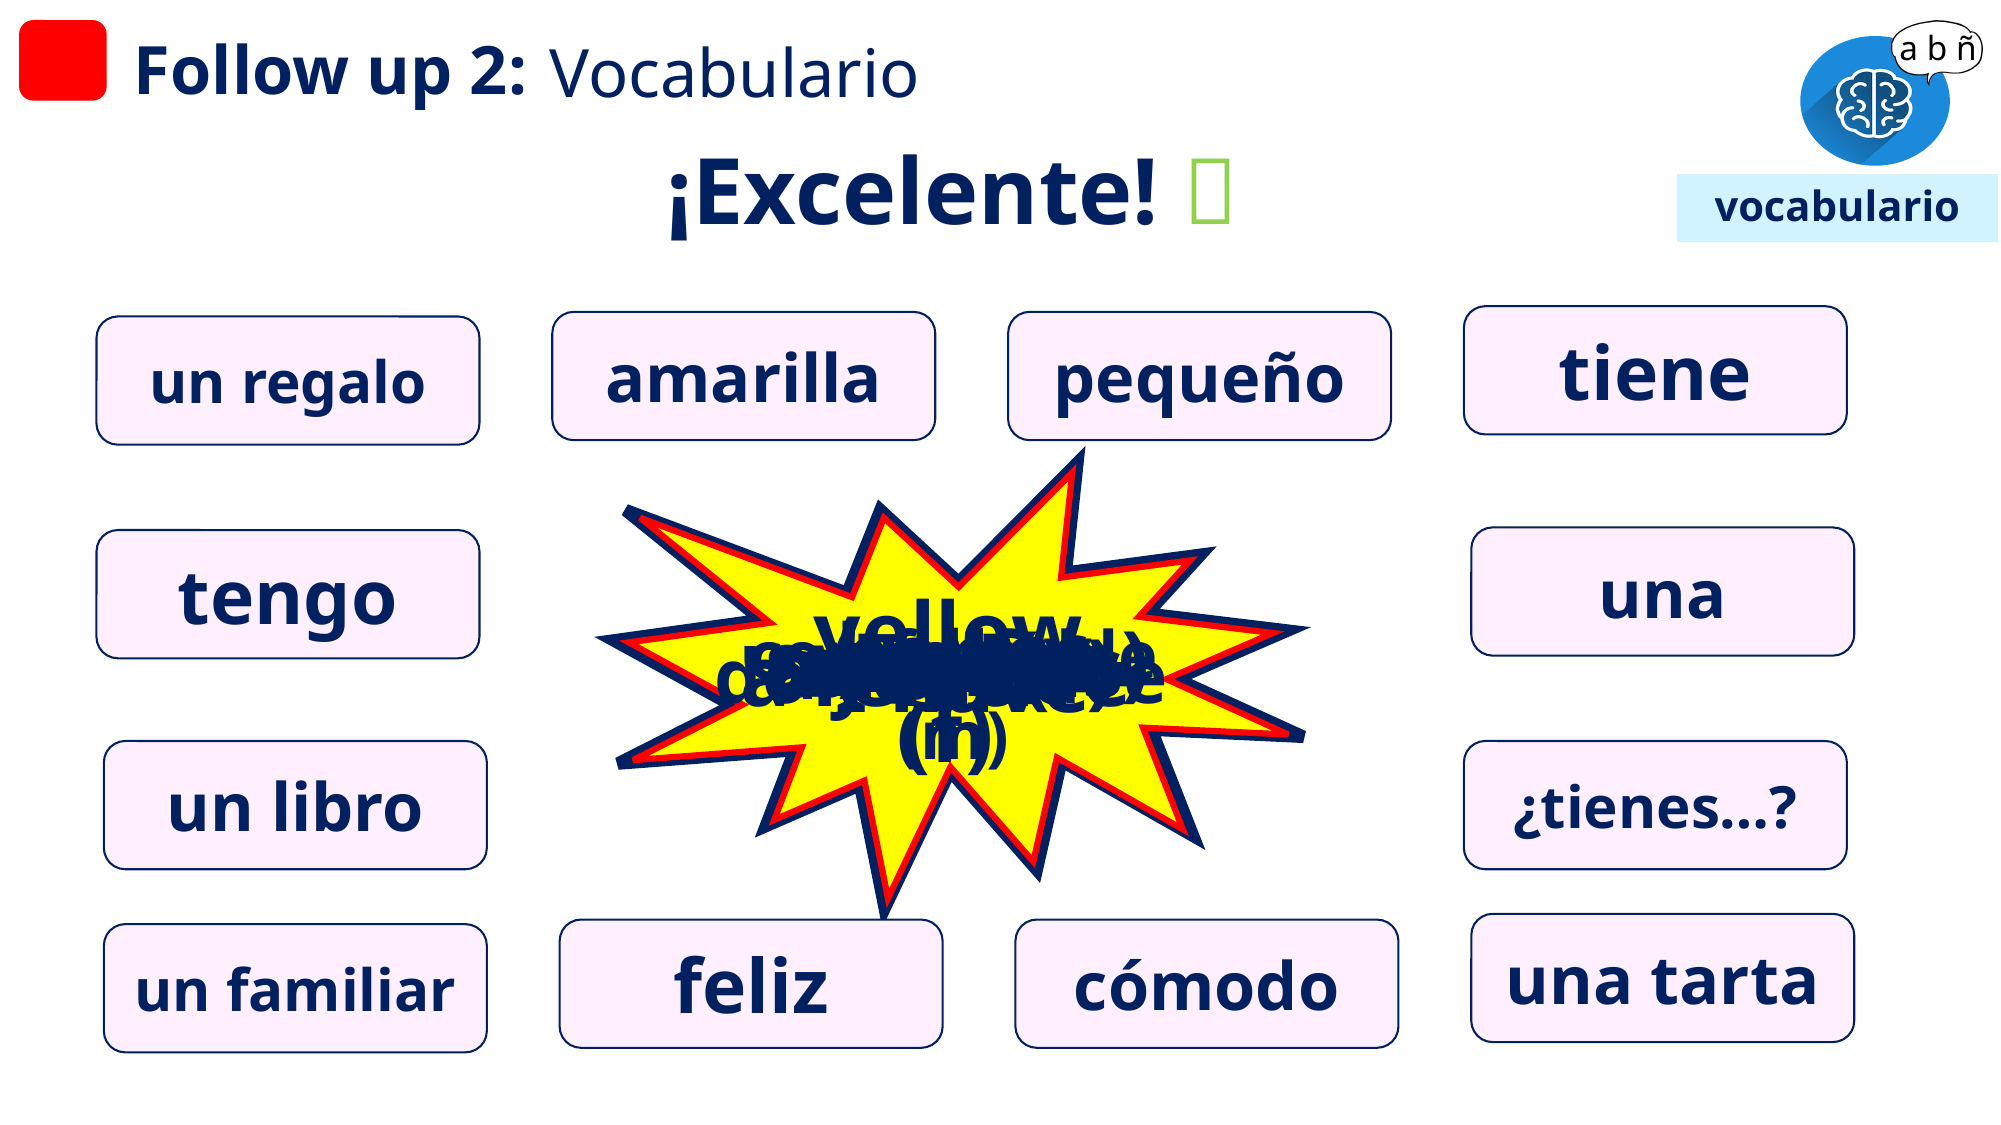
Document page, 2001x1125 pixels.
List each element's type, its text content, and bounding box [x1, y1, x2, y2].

text_box tiene [1462, 305, 1848, 436]
picture [1800, 35, 1950, 166]
text_box ¡Excelente! 🤗 [552, 125, 1353, 250]
text_box ¿tienes…? [1462, 739, 1848, 871]
text_box [20, 21, 106, 100]
text_box amarilla [551, 310, 937, 442]
text_box feliz [558, 918, 944, 1049]
text_box un regalo [95, 315, 481, 446]
text_box pequeño [1007, 310, 1393, 442]
title Follow up 2: [118, 17, 580, 128]
text_box cómodo [1014, 918, 1400, 1049]
text_box tengo [95, 528, 481, 660]
text_box un libro [102, 739, 488, 871]
text_box una [1470, 526, 1856, 657]
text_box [1883, 19, 1993, 86]
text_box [613, 462, 1304, 909]
text_box Vocabulario [534, 23, 936, 119]
text_box un familiar [102, 923, 488, 1054]
text_box una tarta [1470, 912, 1856, 1044]
text_box vocabulario [1676, 174, 1998, 243]
